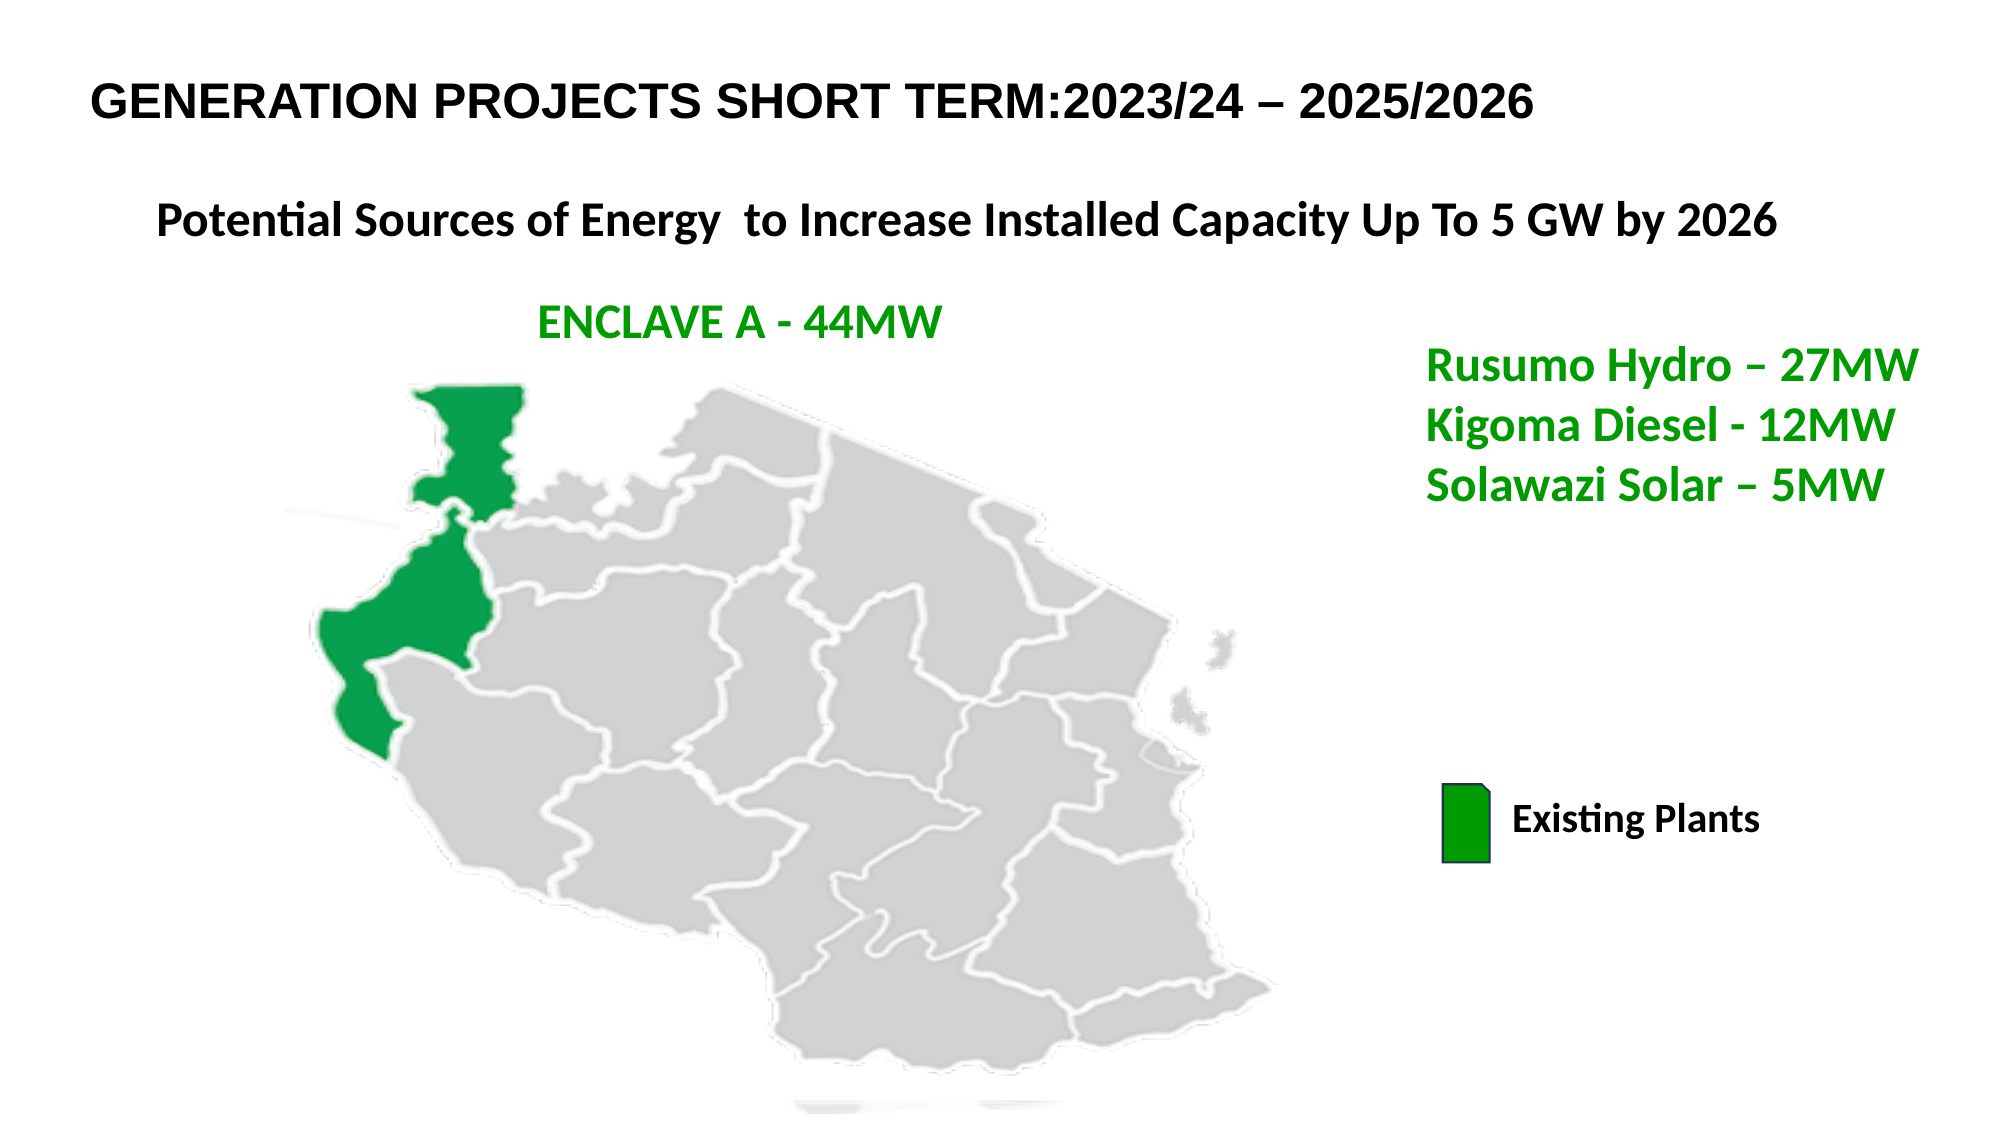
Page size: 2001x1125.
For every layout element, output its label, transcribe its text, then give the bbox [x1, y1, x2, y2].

text_box GENERATION PROJECTS SHORT TERM:2023/24 – 2025/2026 [89, 68, 1902, 189]
list Potential Sources of Energy to Increase Installed Capacity Up To 5 GW by 2026 [156, 193, 1783, 288]
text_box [1442, 783, 1960, 863]
picture [282, 380, 1278, 1114]
text_box Rusumo Hydro – 27MW Kigoma Diesel - 12MW Solawazi Solar – 5MW [1411, 324, 1960, 519]
text_box ENCLAVE A - 44MW [522, 288, 1105, 357]
